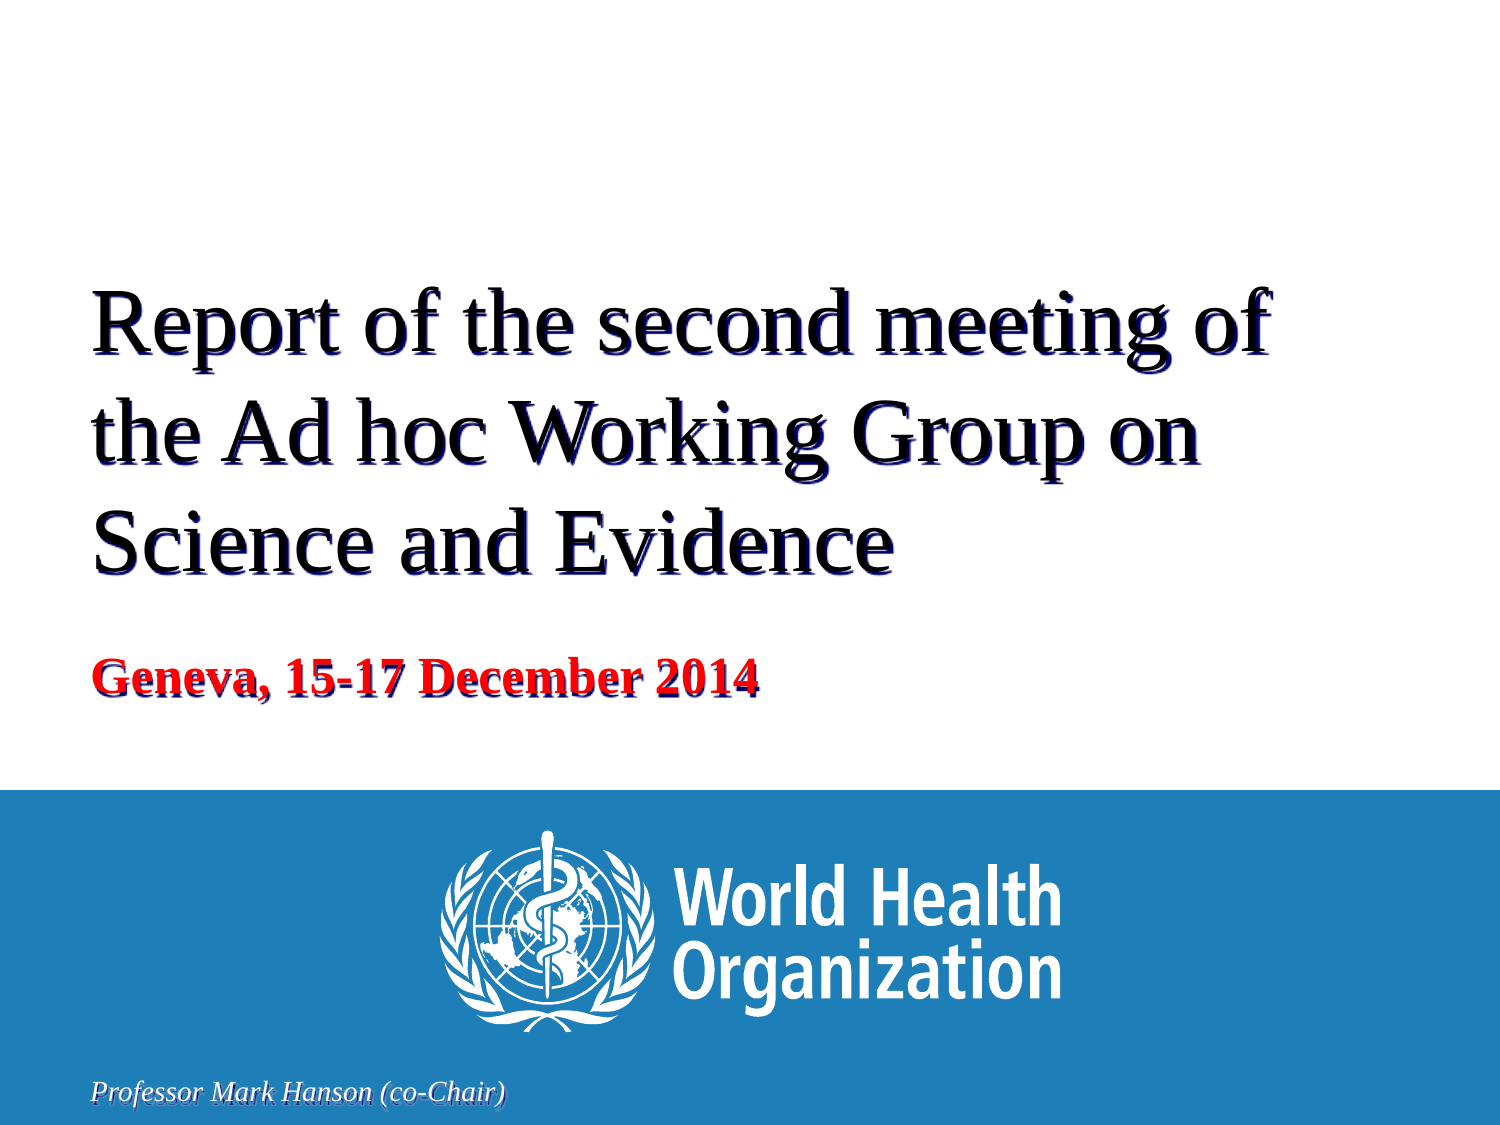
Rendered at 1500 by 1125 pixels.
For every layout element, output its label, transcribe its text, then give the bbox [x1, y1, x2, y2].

picture [438, 829, 1061, 1033]
text_box Report of the second meeting of the Ad hoc Working Group on Science and Evidence Geneva, 15-17 December 2014 Professor Mark Hanson (co-Chair) [90, 88, 1372, 619]
text_box [0, 790, 1500, 1125]
